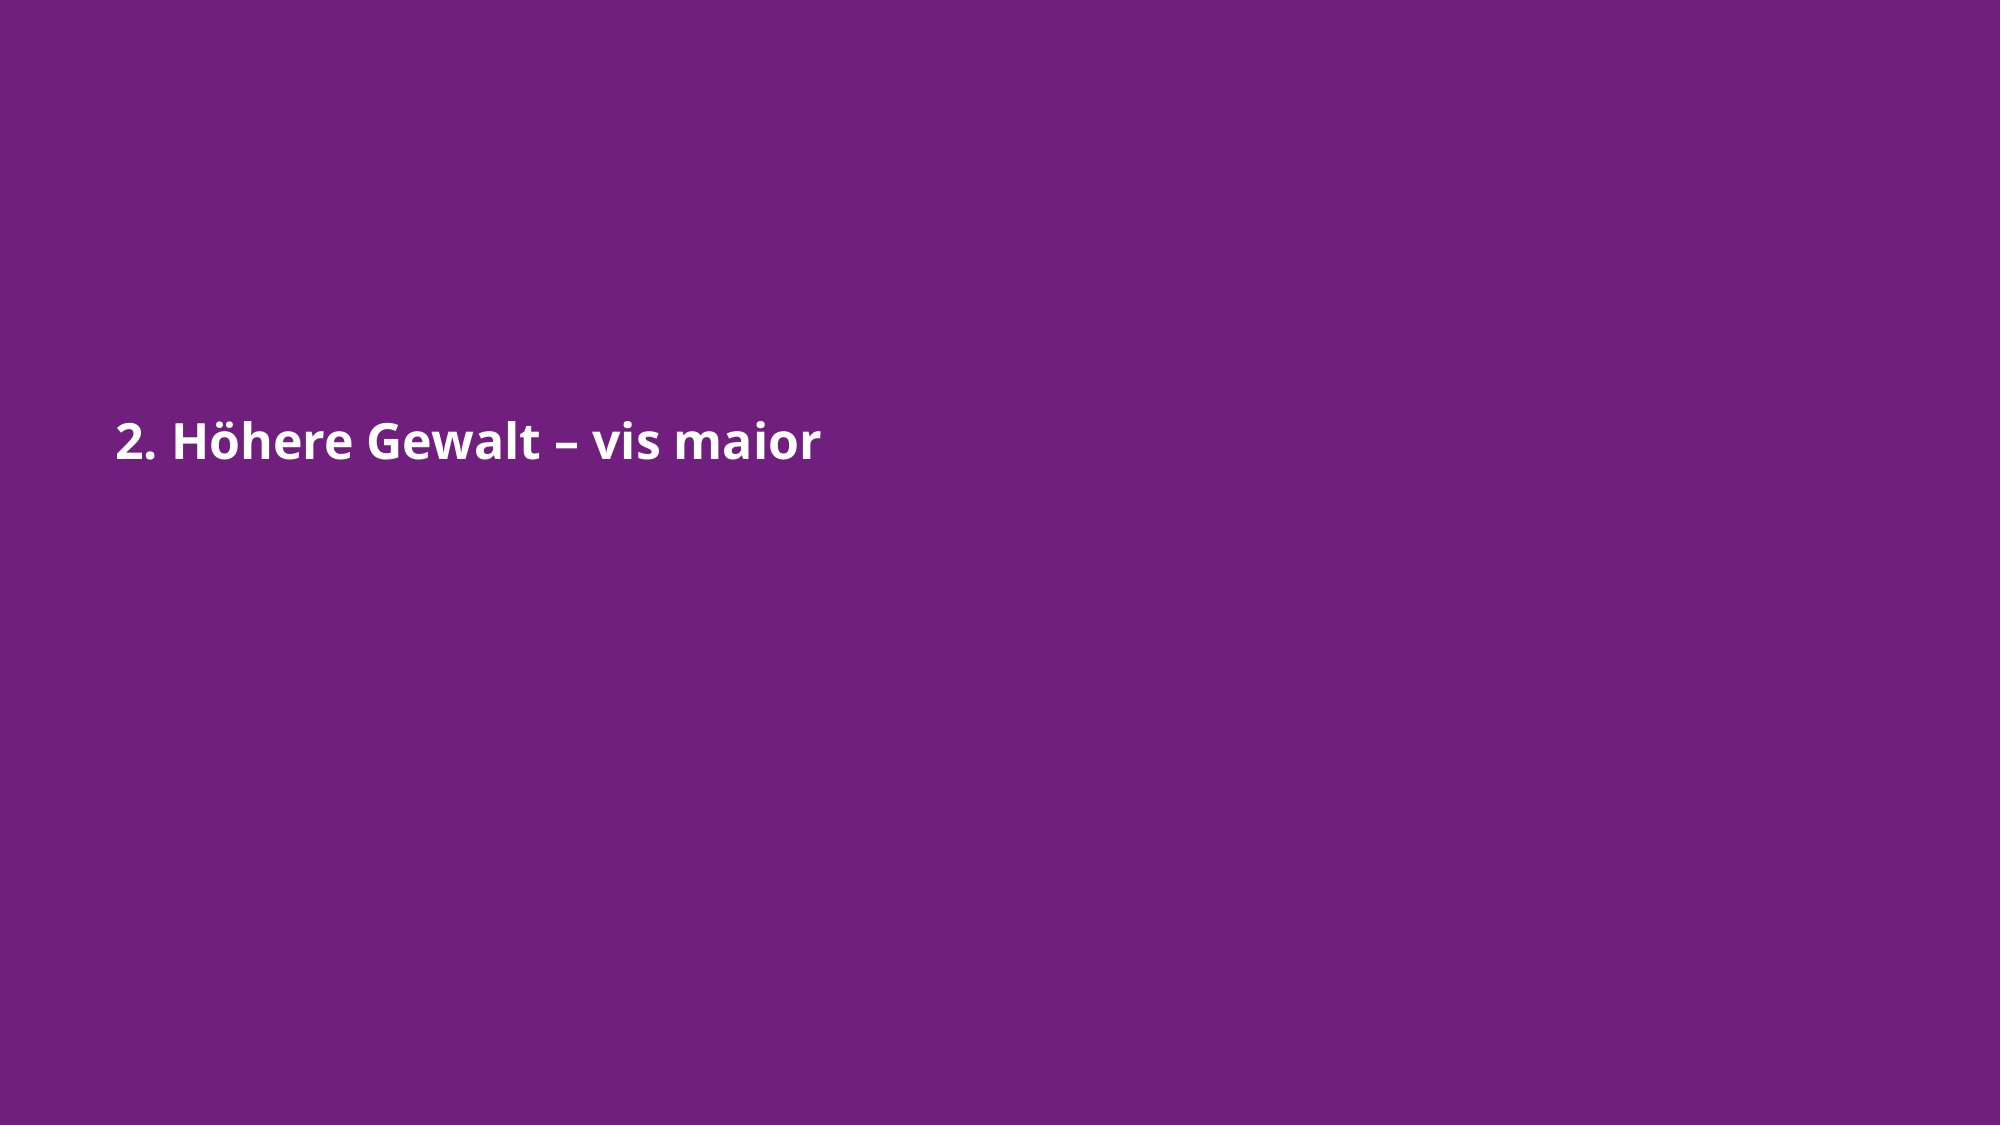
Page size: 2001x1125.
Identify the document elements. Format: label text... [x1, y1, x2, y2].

title 2. Höhere Gewalt – vis maior [100, 403, 1912, 479]
